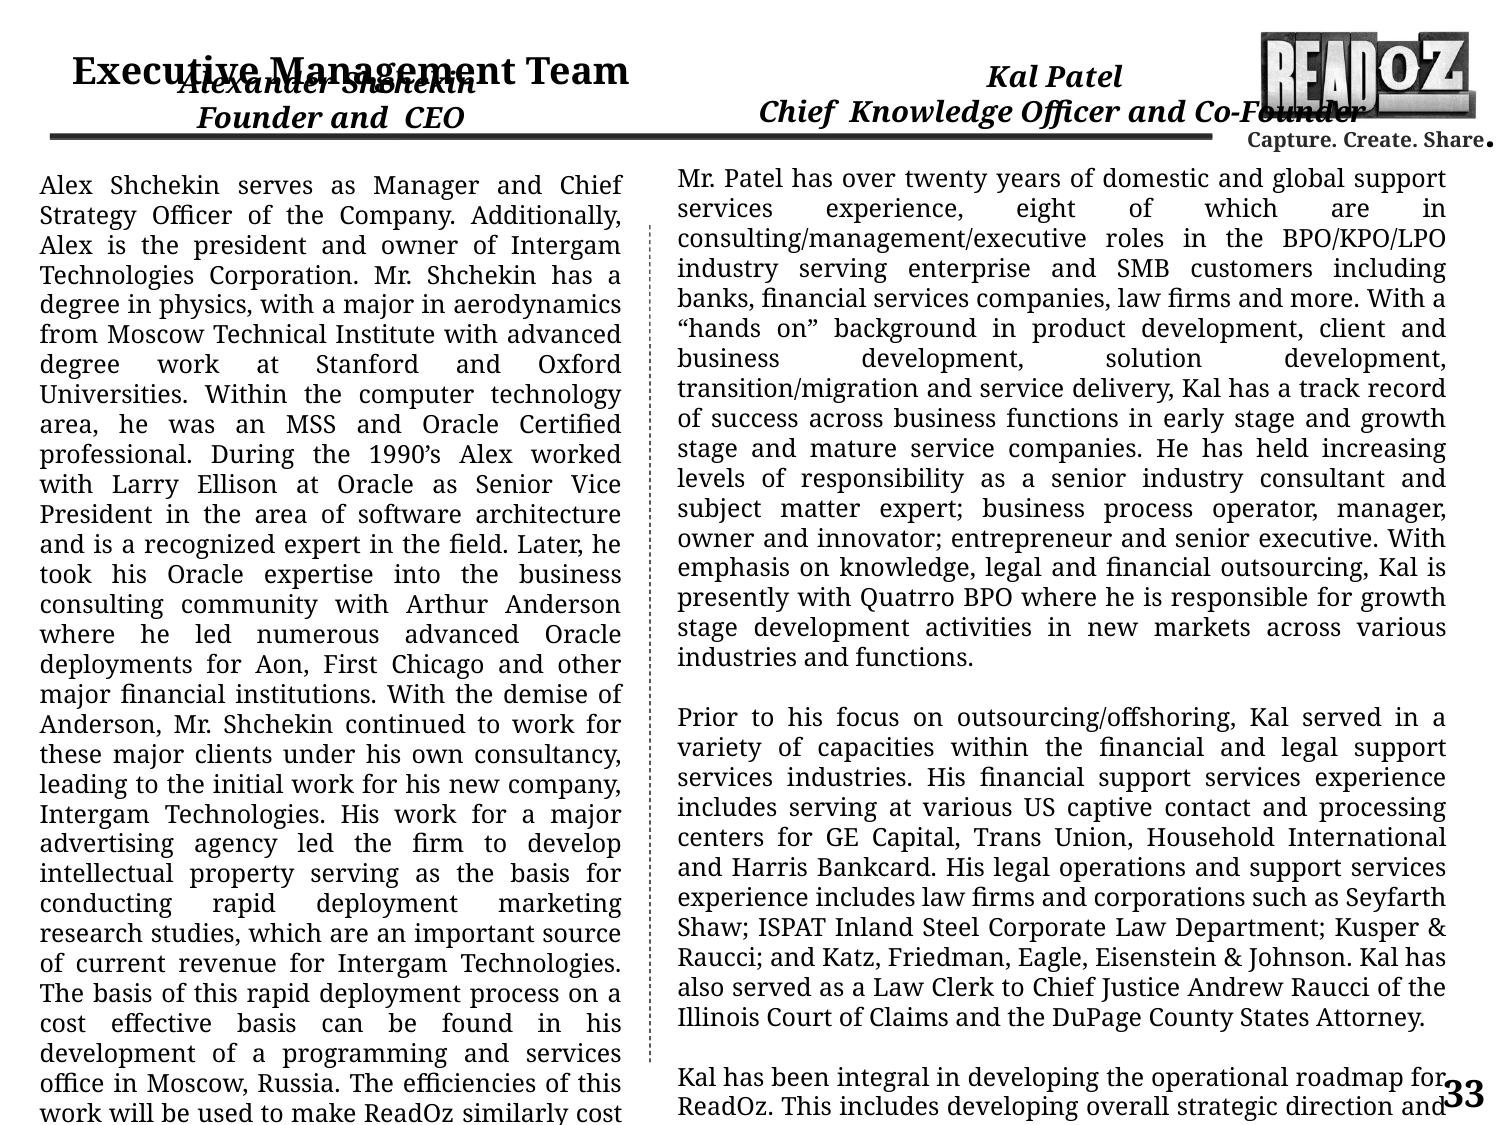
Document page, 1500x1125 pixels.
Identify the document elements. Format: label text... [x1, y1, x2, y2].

text_box Executive Management Team [57, 39, 1113, 100]
text_box 33 [1424, 1062, 1500, 1123]
text_box Alexander Shchekin Founder and CEO Alex Shchekin serves as Manager and Chief Strategy Officer of the Company. Additionally, Alex is the president and owner of Intergam Technologies Corporation. Mr. Shchekin has a degree in physics, with a major in aerodynamics from Moscow Technical Institute with advanced degree work at Stanford and Oxford Universities. Within the computer technology area, he was an MSS and Oracle Certified professional. During the 1990’s Alex worked with Larry Ellison at Oracle as Senior Vice President in the area of software architecture and is a recognized expert in the field. Later, he took his Oracle expertise into the business consulting community with Arthur Anderson where he led numerous advanced Oracle deployments for Aon, First Chicago and other major financial institutions. With the demise of Anderson, Mr. Shchekin continued to work for these major clients under his own consultancy, leading to the initial work for his new company, Intergam Technologies. His work for a major advertising agency led the firm to develop intellectual property serving as the basis for conducting rapid deployment marketing research studies, which are an important source of current revenue for Intergam Technologies. The basis of this rapid deployment process on a cost effective basis can be found in his development of a programming and services office in Moscow, Russia. The efficiencies of this work will be used to make ReadOz similarly cost effective and successful. Mr. Shchekin resides in the Northern Suburbs of Chicago with his family. [24, 57, 638, 1125]
text_box Kal Patel Chief Knowledge Officer and Co-Founder Mr. Patel has over twenty years of domestic and global support services experience, eight of which are in consulting/management/executive roles in the BPO/KPO/LPO industry serving enterprise and SMB customers including banks, financial services companies, law firms and more. With a “hands on” background in product development, client and business development, solution development, transition/migration and service delivery, Kal has a track record of success across business functions in early stage and growth stage and mature service companies. He has held increasing levels of responsibility as a senior industry consultant and subject matter expert; business process operator, manager, owner and innovator; entrepreneur and senior executive. With emphasis on knowledge, legal and financial outsourcing, Kal is presently with Quatrro BPO where he is responsible for growth stage development activities in new markets across various industries and functions. Prior to his focus on outsourcing/offshoring, Kal served in a variety of capacities within the financial and legal support services industries. His financial support services experience includes serving at various US captive contact and processing centers for GE Capital, Trans Union, Household International and Harris Bankcard. His legal operations and support services experience includes law firms and corporations such as Seyfarth Shaw; ISPAT Inland Steel Corporate Law Department; Kusper & Raucci; and Katz, Friedman, Eagle, Eisenstein & Johnson. Kal has also served as a Law Clerk to Chief Justice Andrew Raucci of the Illinois Court of Claims and the DuPage County States Attorney. Kal has been integral in developing the operational roadmap for ReadOz. This includes developing overall strategic direction and necessary elements to provide incremental and overall value to ReadOz. [662, 50, 1463, 1125]
picture [1237, 12, 1488, 138]
